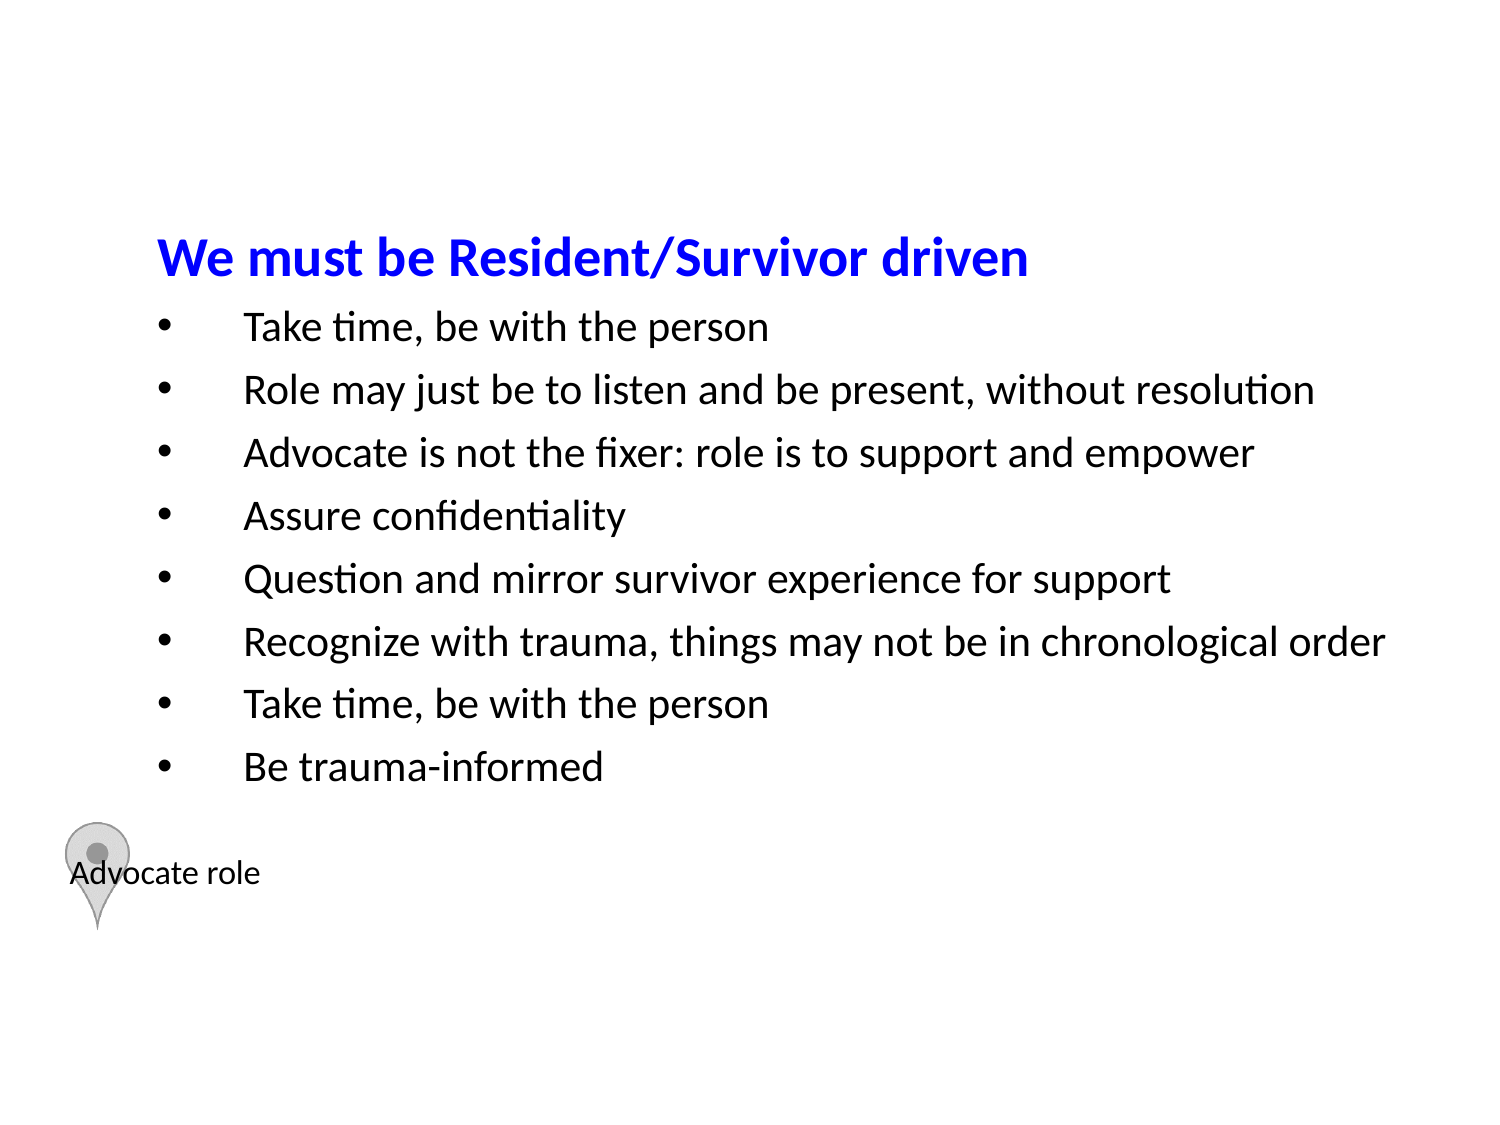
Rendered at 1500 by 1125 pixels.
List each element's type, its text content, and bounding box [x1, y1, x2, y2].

list We must be Resident/Survivor driven Take time, be with the person Role may just be to listen and be present, without resolution Advocate is not the fixer: role is to support and empower Assure confidentiality Question and mirror survivor experience for support Recognize with trauma, things may not be in chronological order Take time, be with the person Be trauma-informed [145, 221, 1425, 883]
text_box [53, 814, 342, 939]
